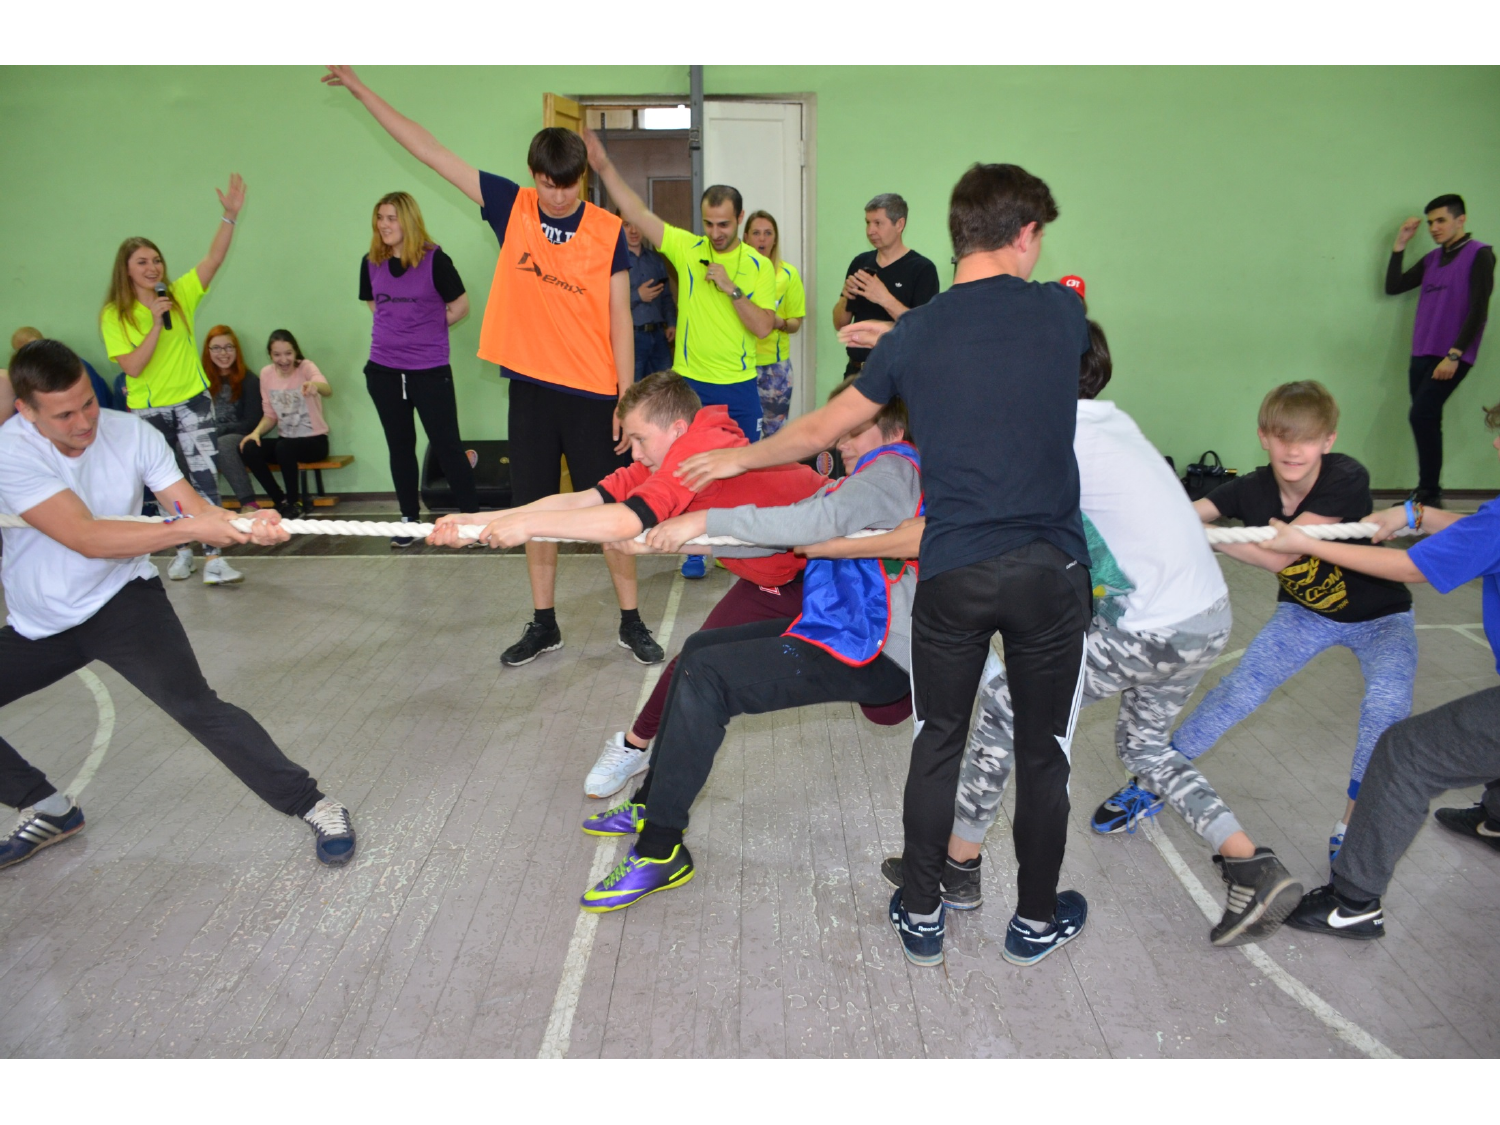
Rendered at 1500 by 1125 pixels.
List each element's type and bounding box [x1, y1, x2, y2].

picture [0, 65, 1500, 1060]
